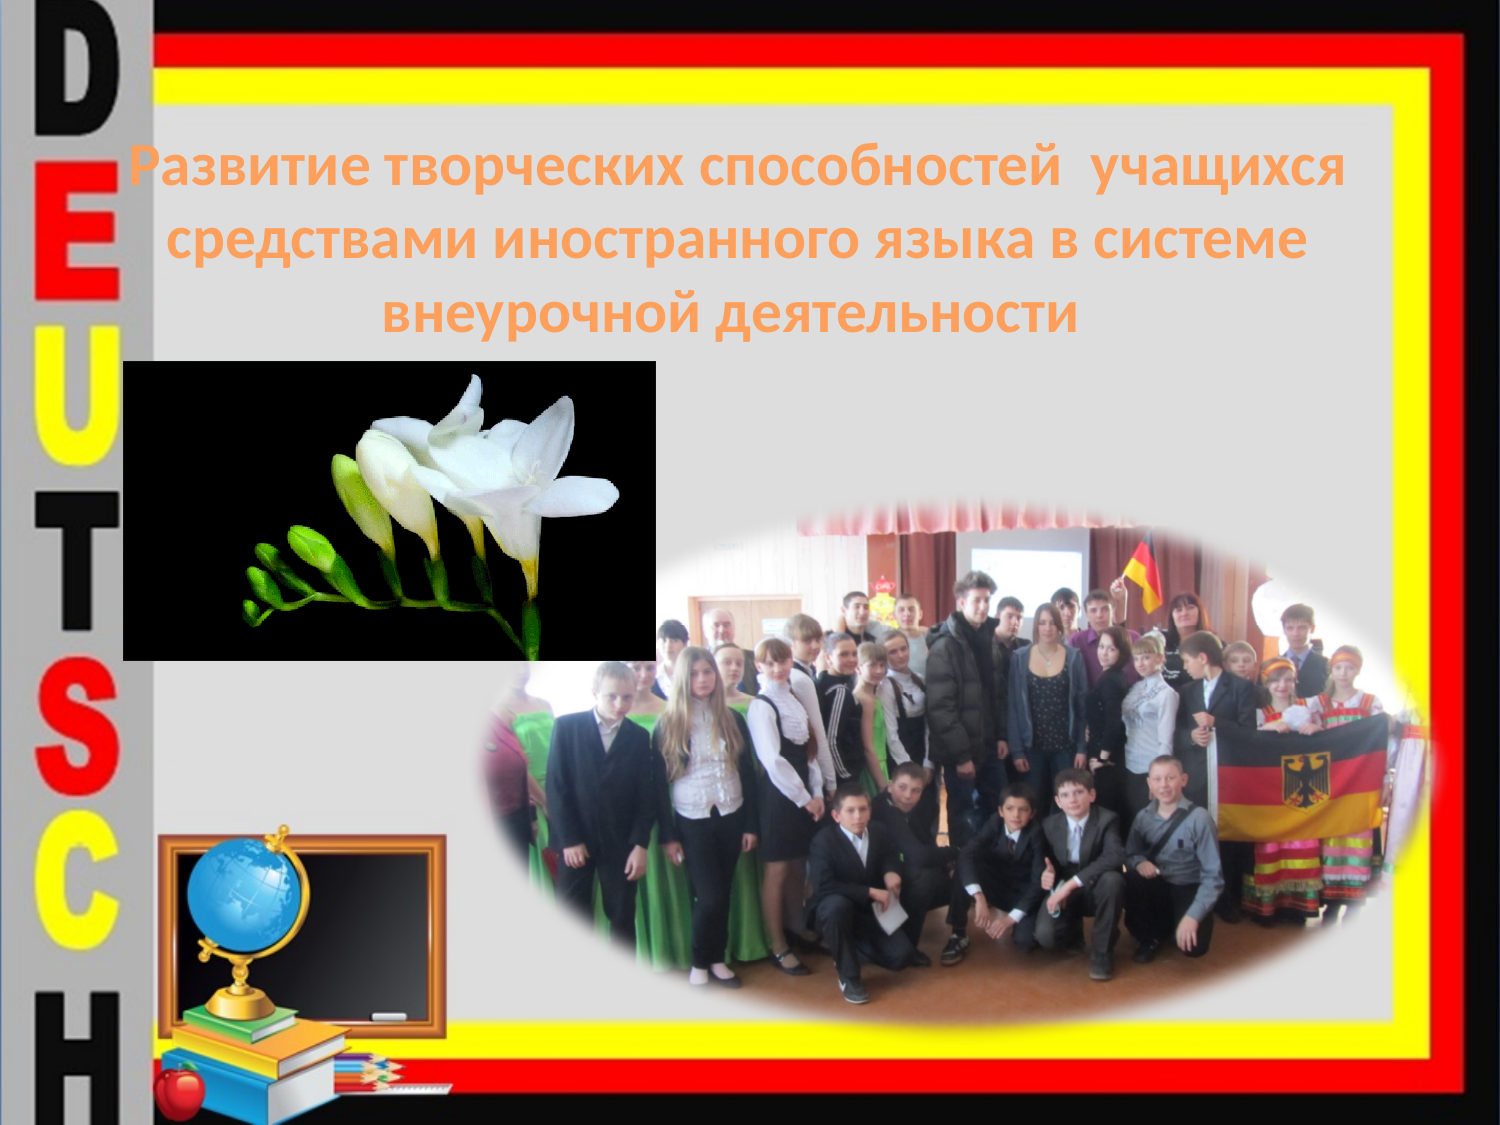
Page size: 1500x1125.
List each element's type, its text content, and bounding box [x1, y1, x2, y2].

title Развитие творческих способностей учащихся средствами иностранного языка в системе внеурочной деятельности [100, 113, 1376, 355]
picture [0, 0, 1500, 1125]
